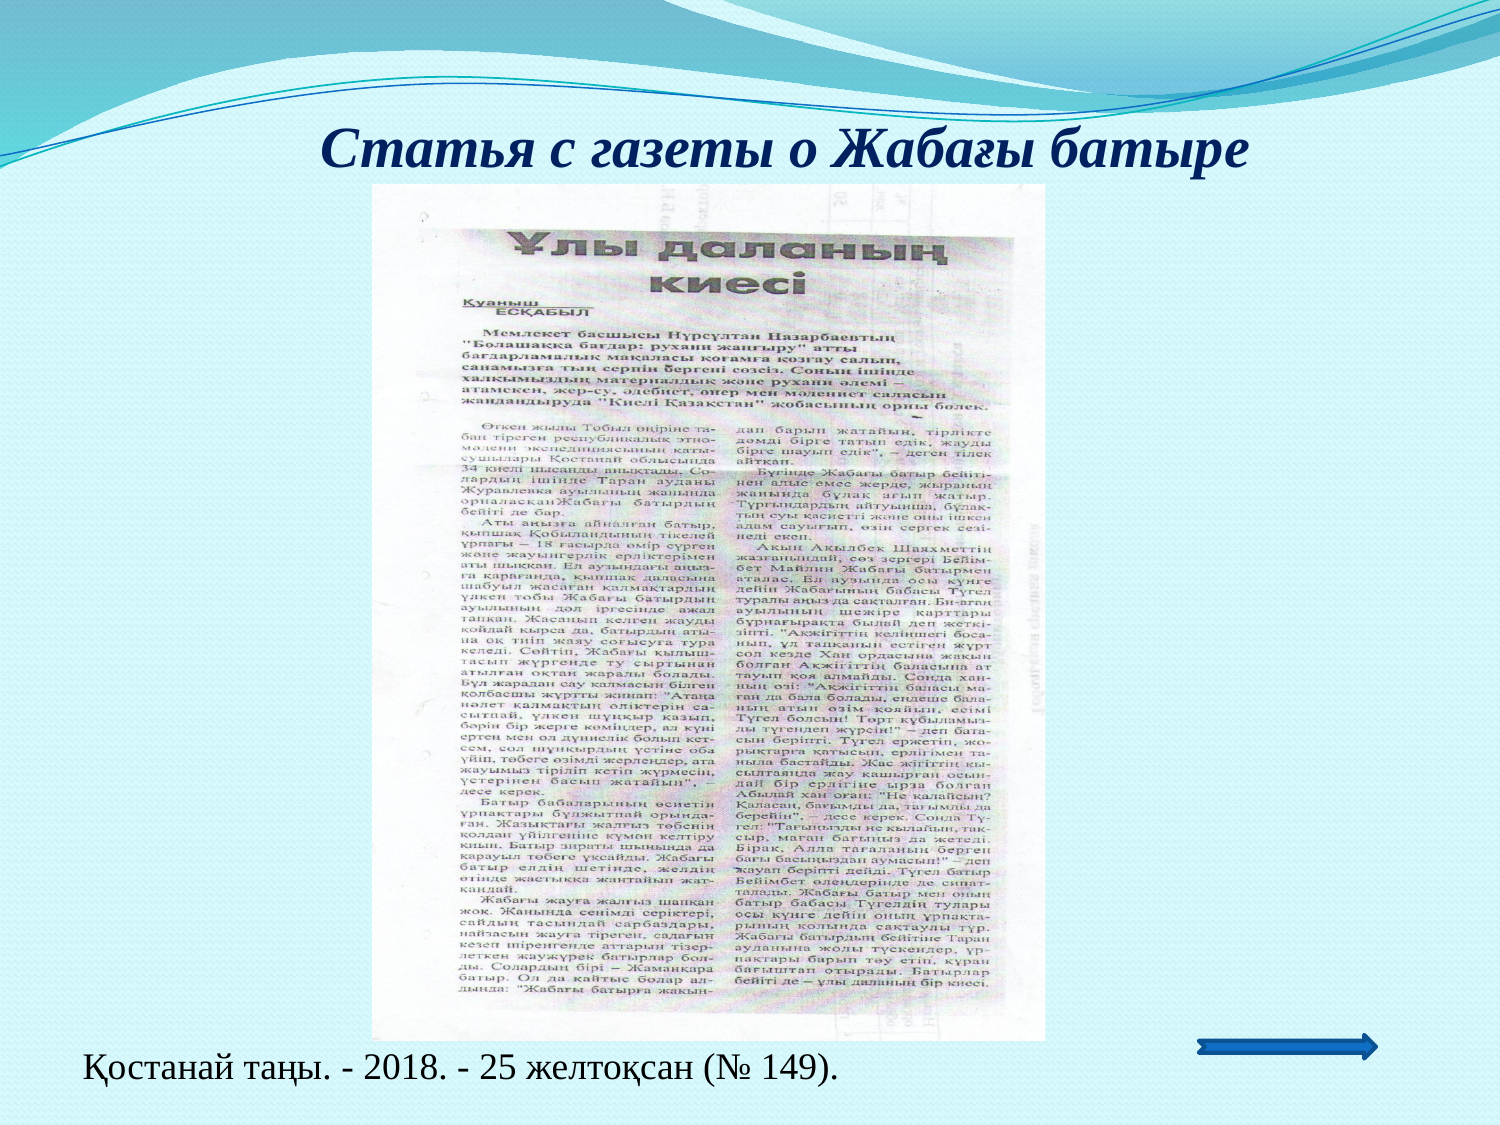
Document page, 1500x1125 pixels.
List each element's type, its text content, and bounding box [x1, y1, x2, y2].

text_box Статья с газеты о Жабағы батыре [305, 101, 1266, 187]
text_box [1196, 1033, 1379, 1061]
text_box Қостанай таңы. - 2018. - 25 желтоқсан (№ 149). [67, 1034, 865, 1095]
picture [371, 184, 1046, 1041]
